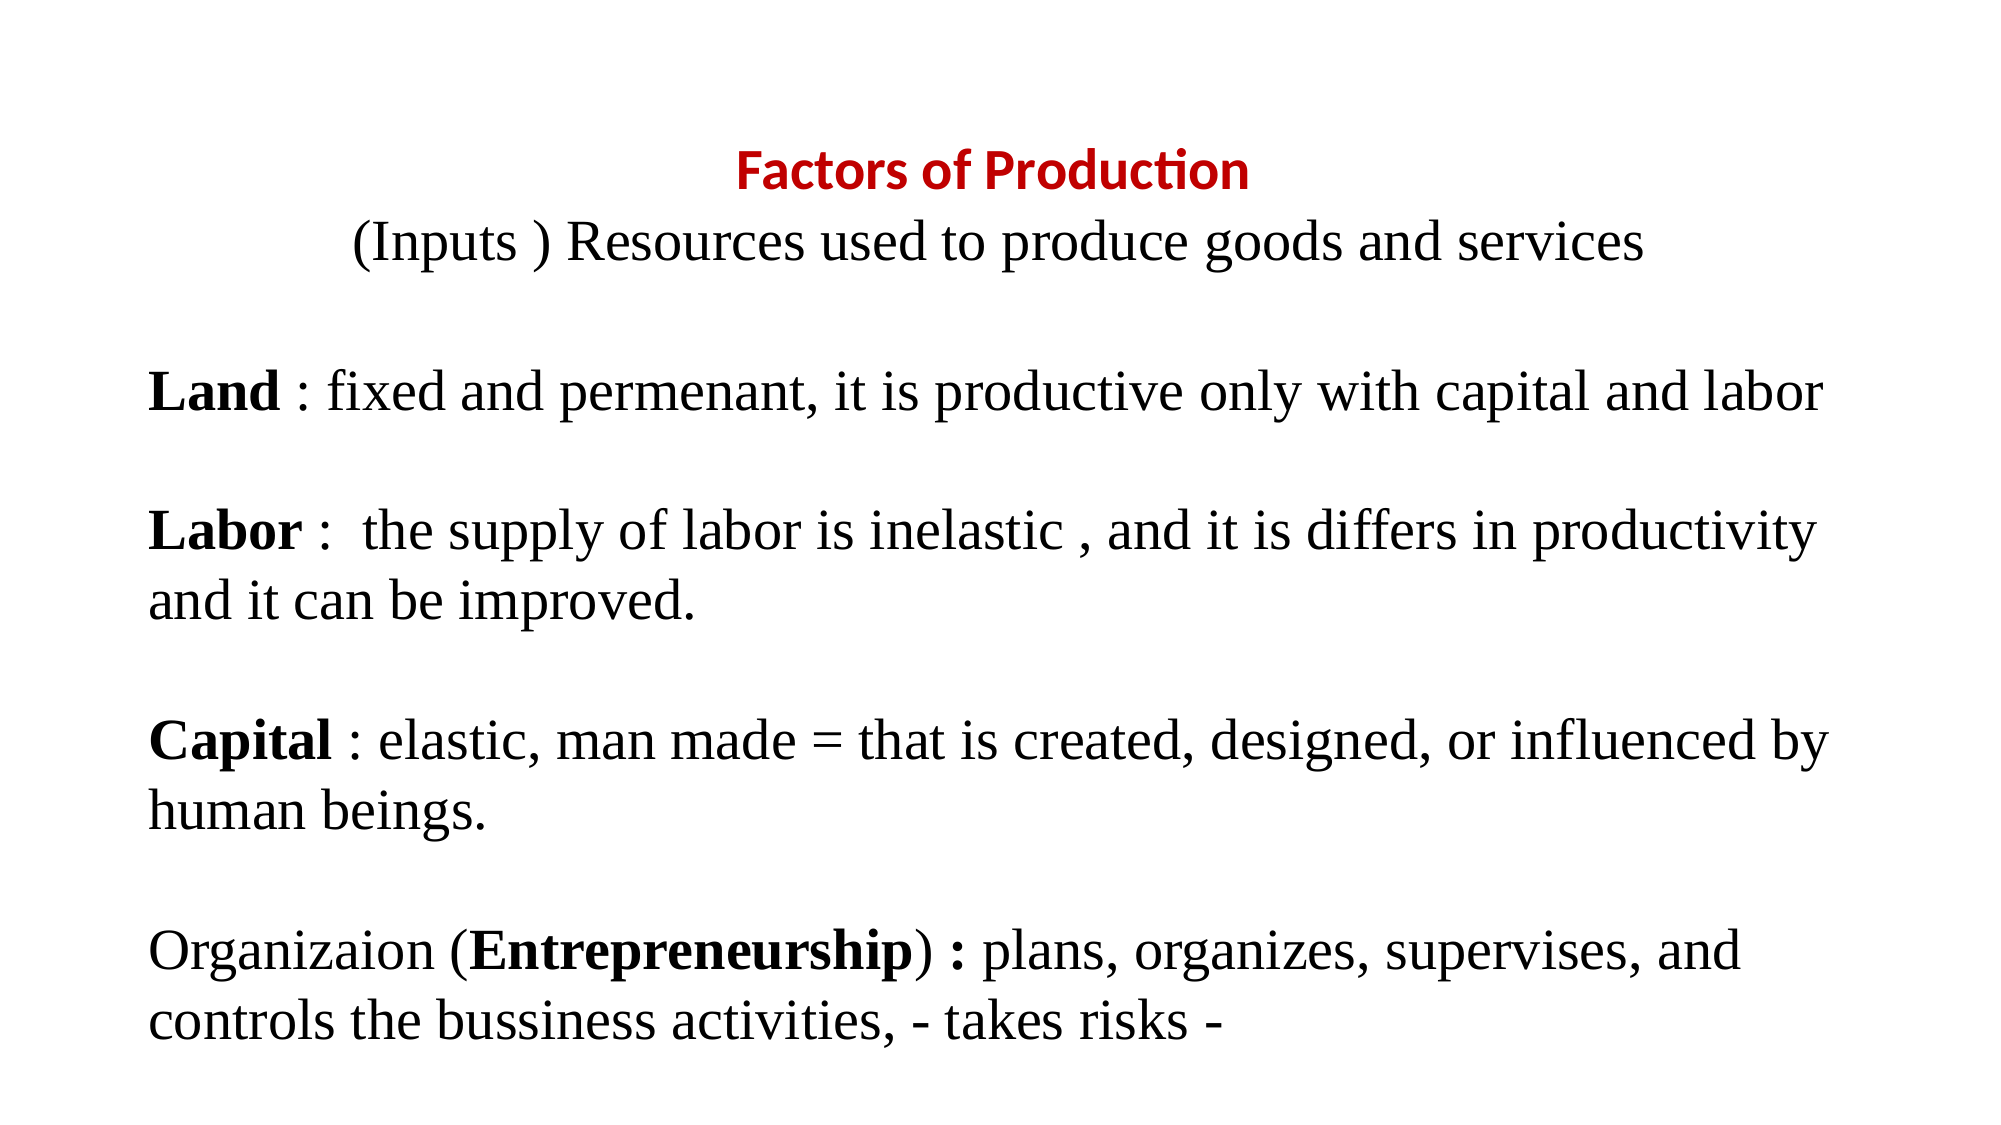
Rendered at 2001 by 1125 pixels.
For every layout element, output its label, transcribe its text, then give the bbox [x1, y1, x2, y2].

text_box Factors of Production (Inputs ) Resources used to produce goods and services Land : fixed and permenant, it is productive only with capital and labor Labor : the supply of labor is inelastic , and it is differs in productivity and it can be improved. Capital : elastic, man made = that is created, designed, or influenced by human beings. Organizaion (Entrepreneurship) : plans, organizes, supervises, and controls the bussiness activities, - takes risks - [133, 124, 1867, 1041]
